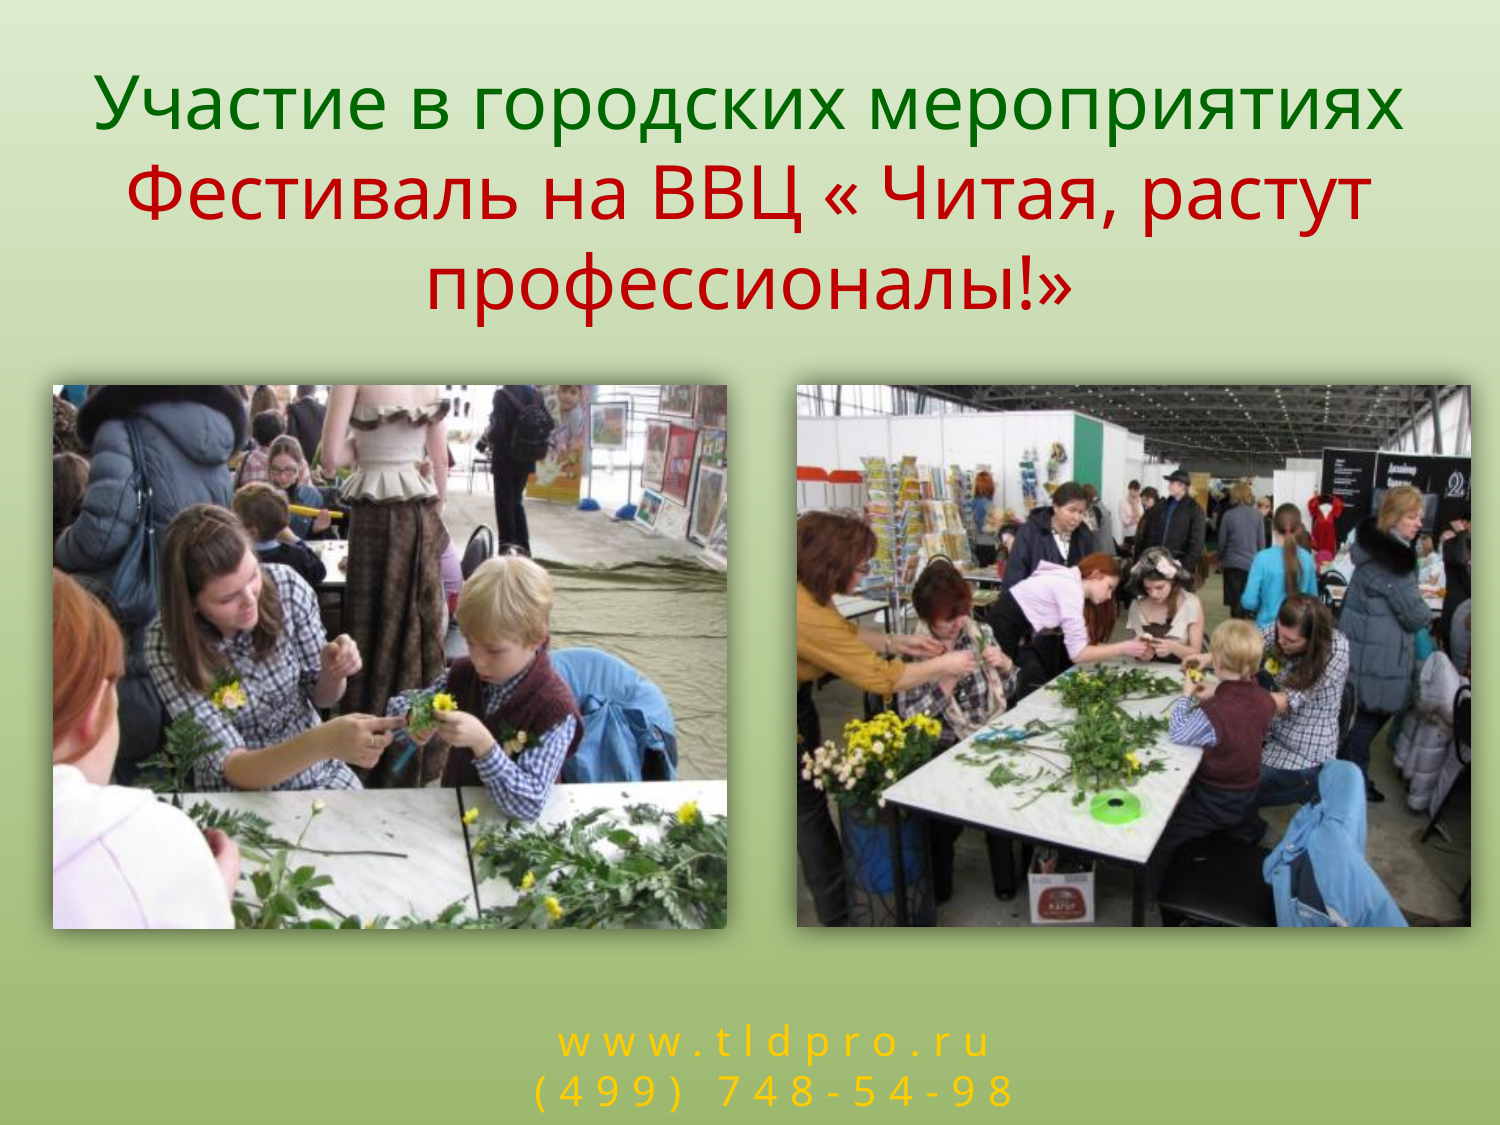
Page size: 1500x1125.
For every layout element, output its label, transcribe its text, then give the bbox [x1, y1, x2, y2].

text_box www.tldpro.ru (499) 748-54-98 [410, 1007, 1137, 1125]
text_box Участие в городских мероприятиях Фестиваль на ВВЦ « Читая, растут профессионалы!» [0, 46, 1500, 332]
picture [52, 385, 727, 929]
picture [796, 385, 1471, 928]
